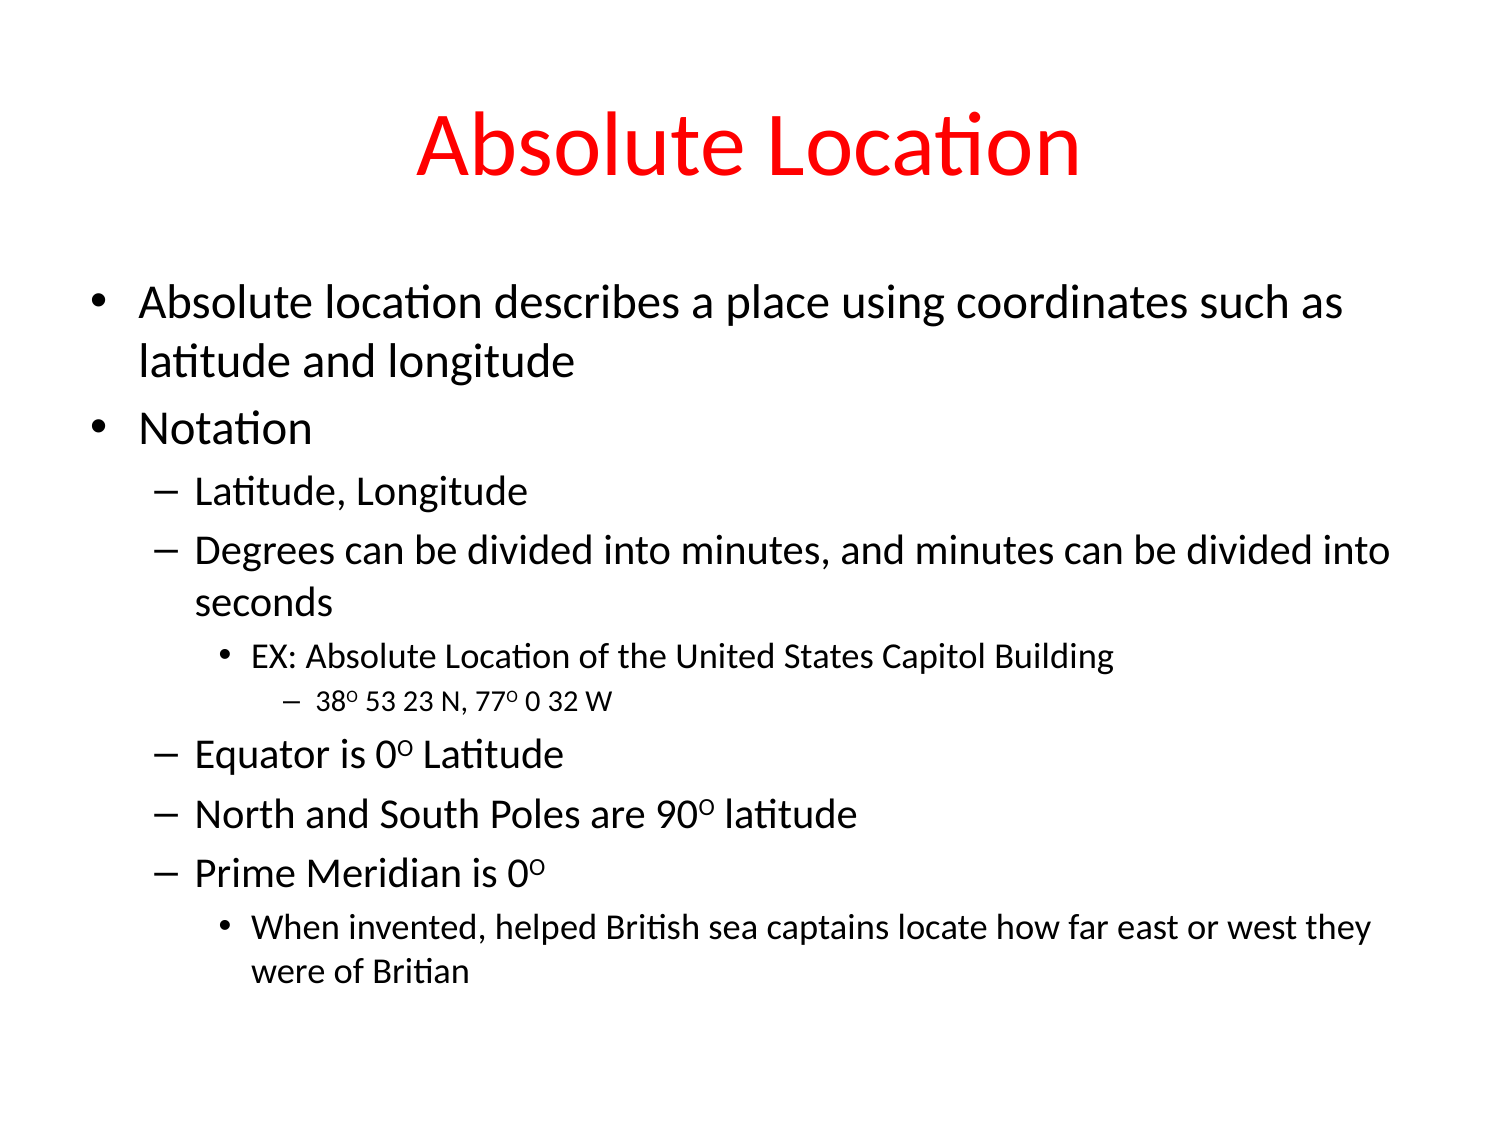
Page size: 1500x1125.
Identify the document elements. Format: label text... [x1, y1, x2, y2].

list Absolute location describes a place using coordinates such as latitude and longitude Notation Latitude, Longitude Degrees can be divided into minutes, and minutes can be divided into seconds EX: Absolute Location of the United States Capitol Building 38O 53 23 N, 77O 0 32 W Equator is 0O Latitude North and South Poles are 90O latitude Prime Meridian is 0O When invented, helped British sea captains locate how far east or west they were of Britian [75, 262, 1425, 1005]
title Absolute Location [75, 45, 1425, 233]
